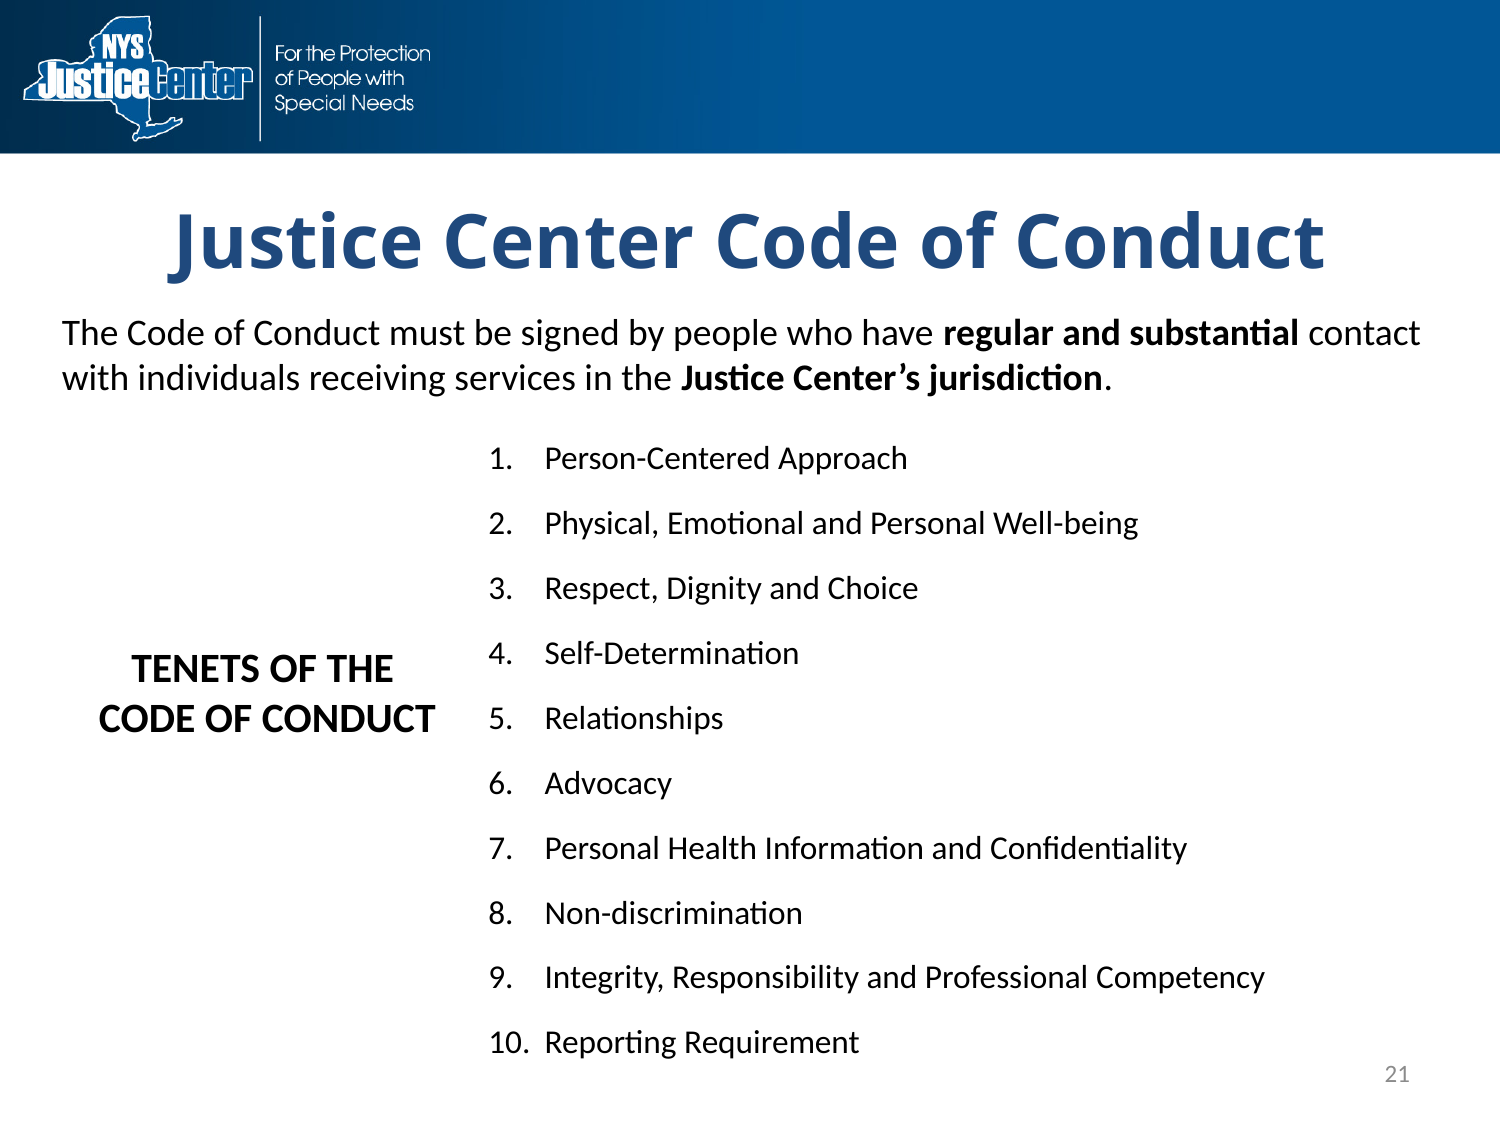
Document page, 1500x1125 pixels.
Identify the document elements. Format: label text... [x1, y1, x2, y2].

slide_number 21 [1074, 1042, 1425, 1103]
text_box TENETS OF THE CODE OF CONDUCT [75, 616, 460, 766]
list Person-Centered Approach Physical, Emotional and Personal Well-being Respect, Dignity and Choice Self-Determination Relationships Advocacy Personal Health Information and Confidentiality Non-discrimination Integrity, Responsibility and Professional Competency Reporting Requirement [473, 428, 1425, 1095]
title Justice Center Code of Conduct [75, 155, 1425, 322]
text_box The Code of Conduct must be signed by people who have regular and substantial contact with individuals receiving services in the Justice Center’s jurisdiction. [47, 300, 1462, 406]
picture [0, 0, 1500, 1125]
